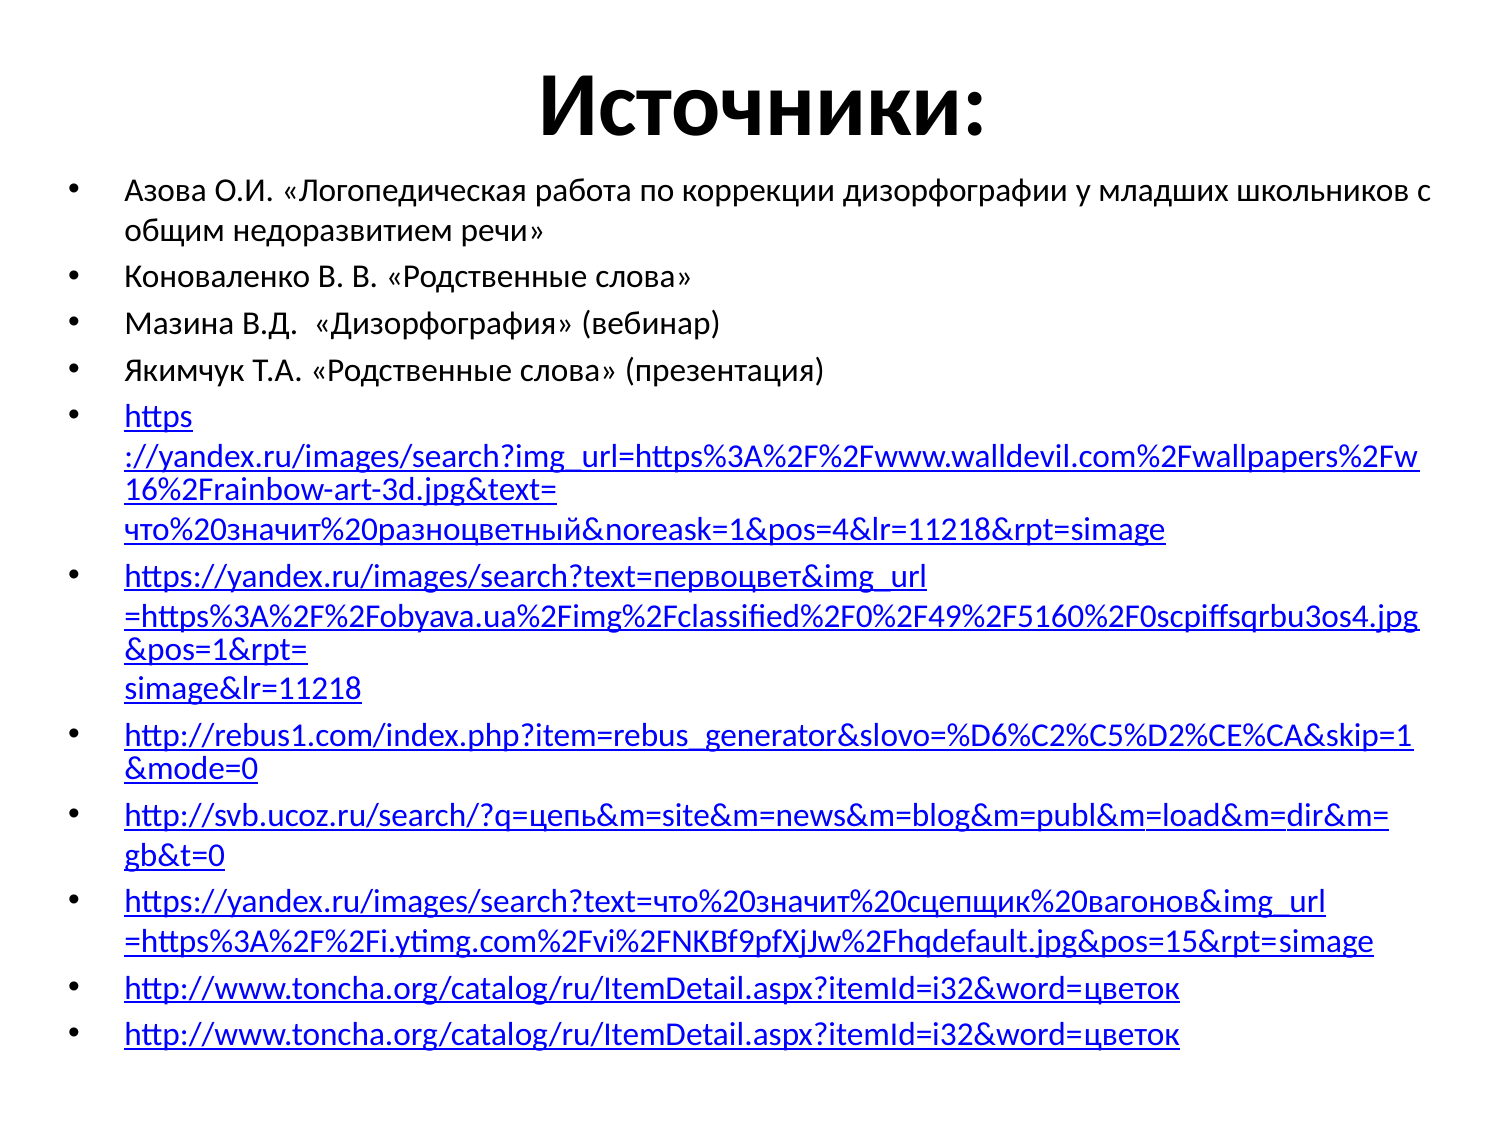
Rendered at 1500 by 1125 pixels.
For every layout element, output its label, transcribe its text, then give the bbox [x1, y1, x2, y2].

title Источники: [88, 4, 1439, 160]
list Азова О.И. «Логопедическая работа по коррекции дизорфографии у младших школьников с общим недоразвитием речи» Коноваленко В. В. «Родственные слова» Мазина В.Д. «Дизорфография» (вебинар) Якимчук Т.А. «Родственные слова» (презентация) https://yandex.ru/images/search?img_url=https%3A%2F%2Fwww.walldevil.com%2Fwallpapers%2Fw16%2Frainbow-art-3d.jpg&text=что%20значит%20разноцветный&noreask=1&pos=4&lr=11218&rpt=simage https://yandex.ru/images/search?text=первоцвет&img_url=https%3A%2F%2Fobyava.ua%2Fimg%2Fclassified%2F0%2F49%2F5160%2F0scpiffsqrbu3os4.jpg&pos=1&rpt=simage&lr=11218 http://rebus1.com/index.php?item=rebus_generator&slovo=%D6%C2%C5%D2%CE%CA&skip=1&mode=0 http://svb.ucoz.ru/search/?q=цепь&m=site&m=news&m=blog&m=publ&m=load&m=dir&m=gb&t=0 https://yandex.ru/images/search?text=что%20значит%20сцепщик%20вагонов&img_url=https%3A%2F%2Fi.ytimg.com%2Fvi%2FNKBf9pfXjJw%2Fhqdefault.jpg&pos=15&rpt=simage http://www.toncha.org/catalog/ru/ItemDetail.aspx?itemId=i32&word=цветок http://www.toncha.org/catalog/ru/ItemDetail.aspx?itemId=i32&word=цветок [53, 160, 1447, 1083]
